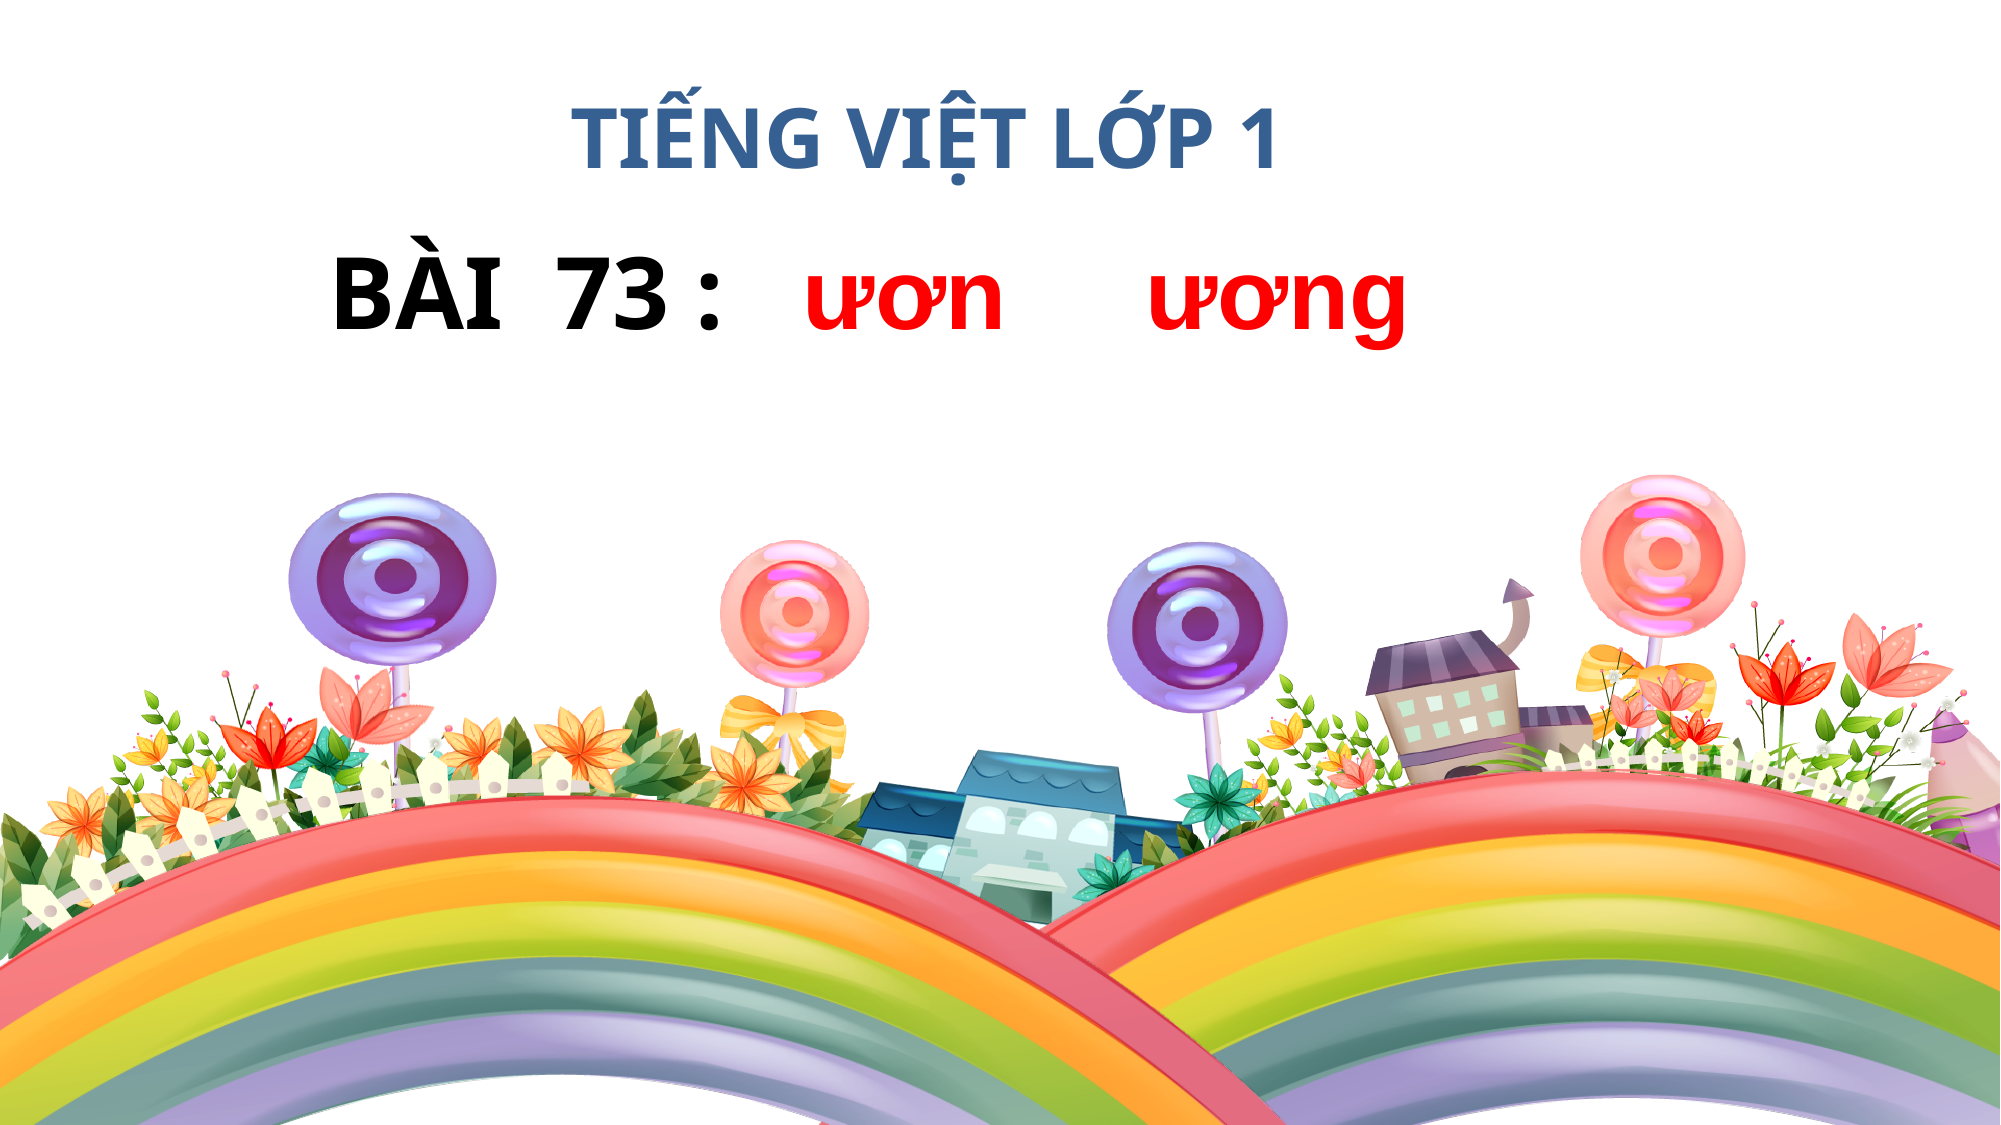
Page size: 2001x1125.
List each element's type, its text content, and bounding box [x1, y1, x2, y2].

text_box BÀI 73 : ươn ương ­­ [249, 212, 1616, 379]
text_box TIẾNG VIỆT LỚP 1 [549, 62, 1463, 207]
picture [0, 448, 2000, 1125]
